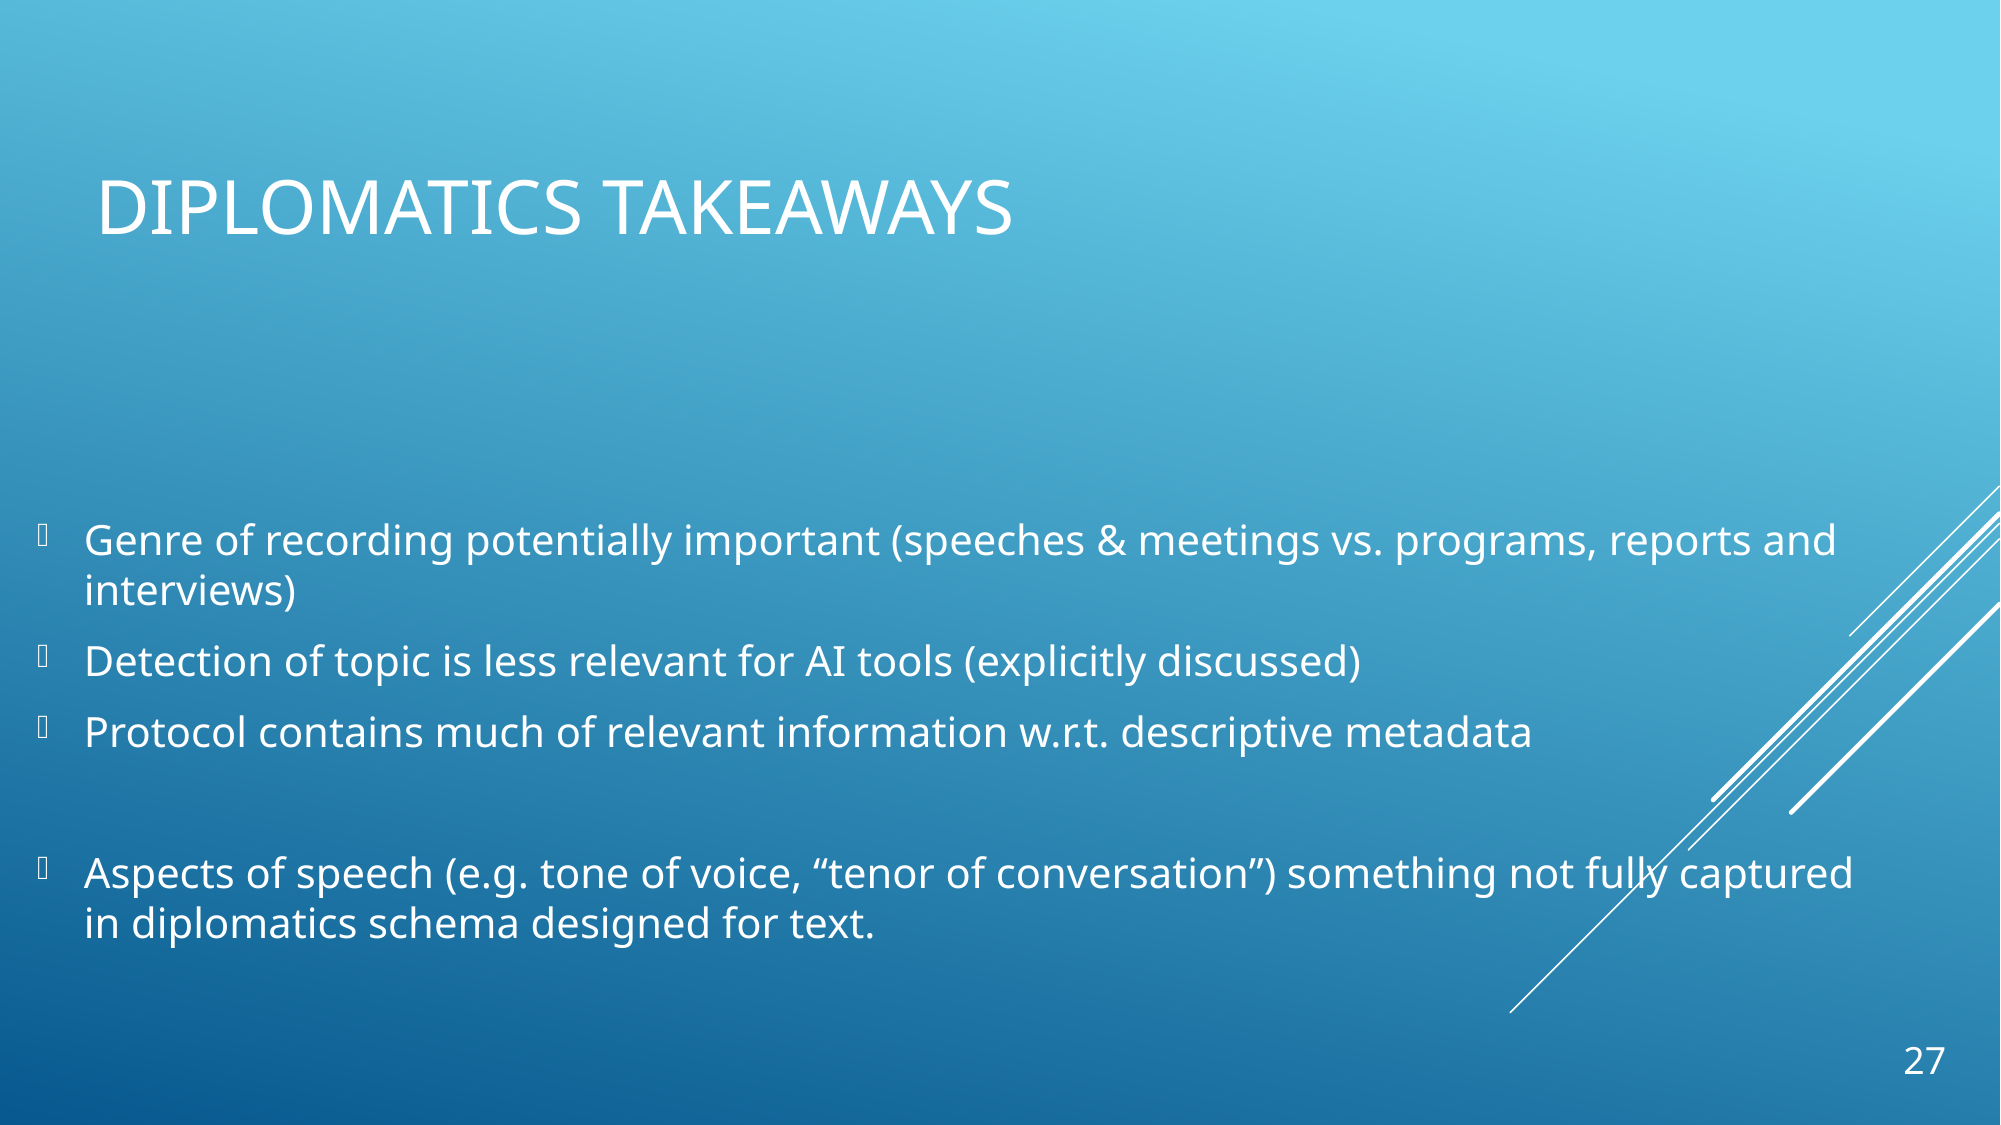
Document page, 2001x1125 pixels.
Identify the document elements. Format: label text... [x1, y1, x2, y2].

text_box 27 [1888, 1029, 1979, 1125]
title Diplomatics Takeaways [80, 108, 1561, 302]
list Genre of recording potentially important (speeches & meetings vs. programs, reports and interviews) Detection of topic is less relevant for AI tools (explicitly discussed) Protocol contains much of relevant information w.r.t. descriptive metadata Aspects of speech (e.g. tone of voice, “tenor of conversation”) something not fully captured in diplomatics schema designed for text. [22, 423, 1909, 1038]
